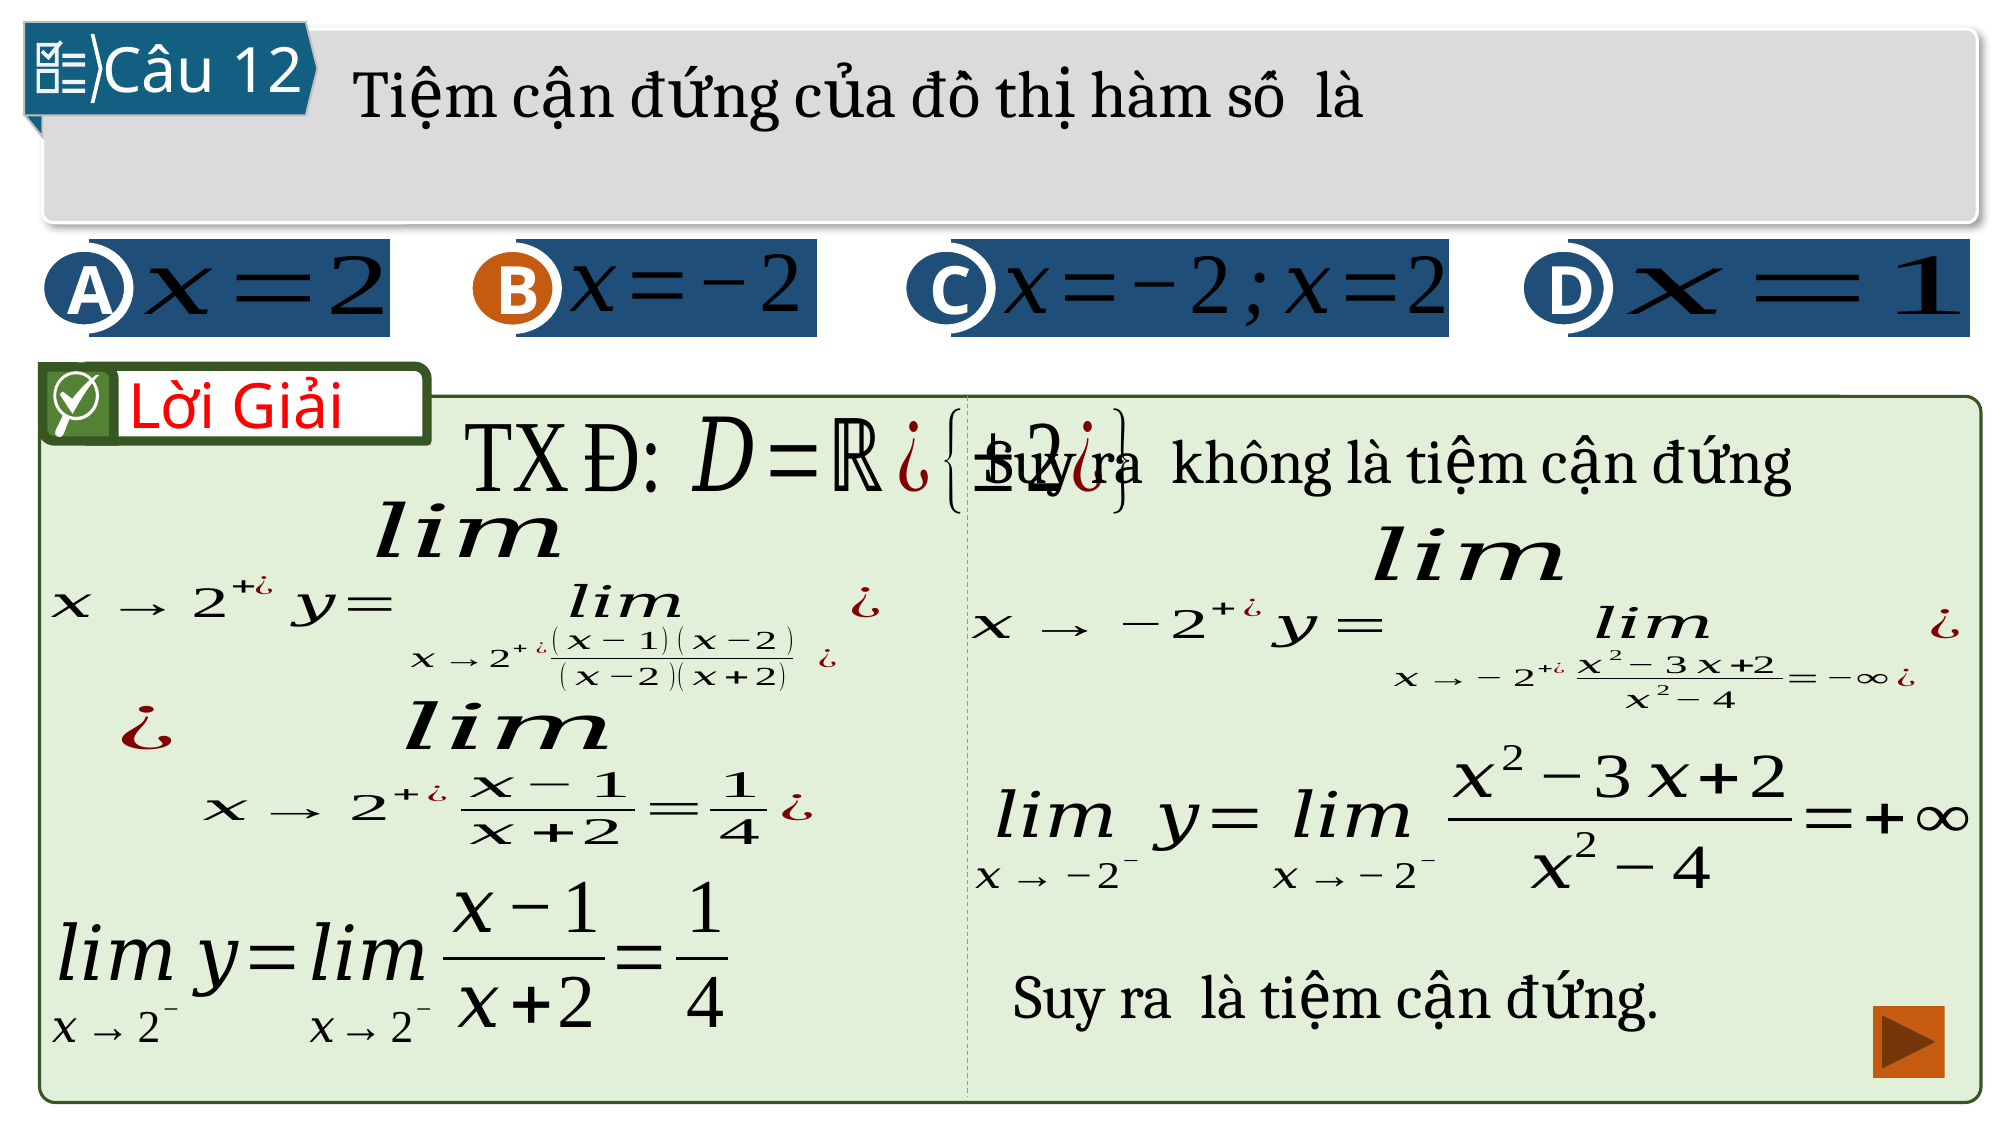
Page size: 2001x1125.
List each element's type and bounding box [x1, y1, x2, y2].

text_box [39, 235, 1972, 339]
text_box [39, 358, 1981, 1103]
text_box [24, 21, 1983, 223]
